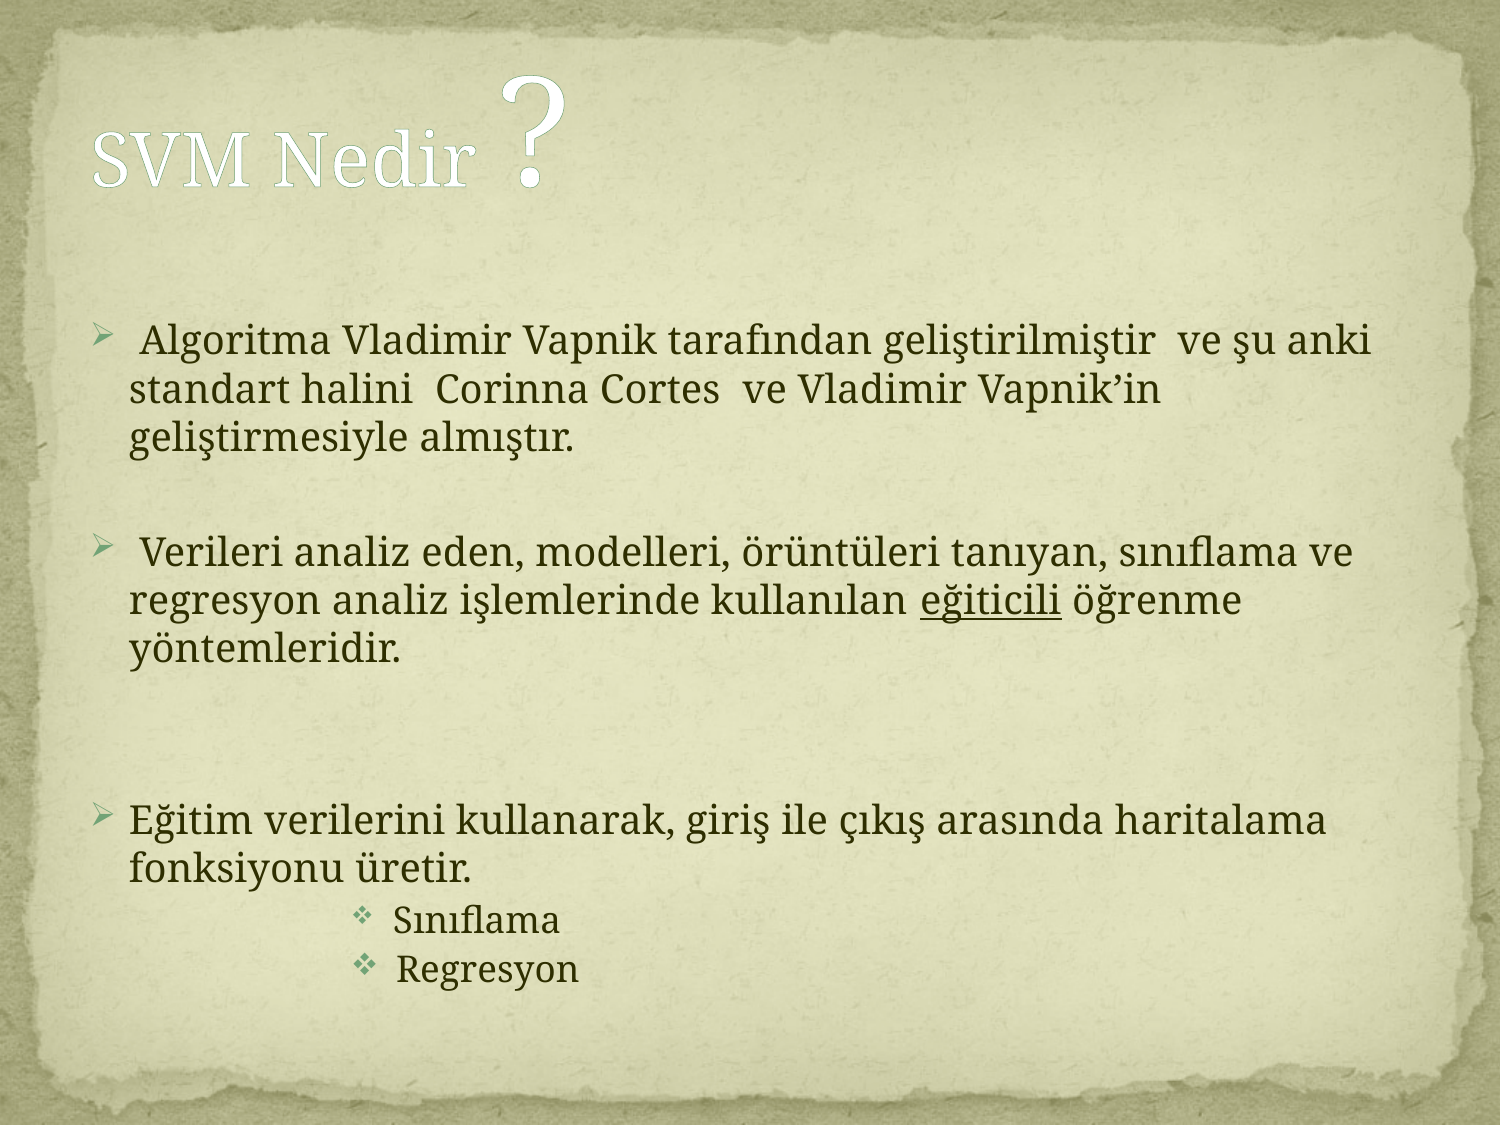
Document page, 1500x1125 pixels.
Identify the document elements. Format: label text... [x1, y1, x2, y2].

list Algoritma Vladimir Vapnik tarafından geliştirilmiştir ve şu anki standart halini Corinna Cortes ve Vladimir Vapnik’in geliştirmesiyle almıştır. Verileri analiz eden, modelleri, örüntüleri tanıyan, sınıflama ve regresyon analiz işlemlerinde kullanılan eğiticili öğrenme yöntemleridir. Eğitim verilerini kullanarak, giriş ile çıkış arasında haritalama fonksiyonu üretir. Sınıflama Regresyon [75, 249, 1425, 1000]
title SVM Nedir ? [74, 24, 1425, 225]
